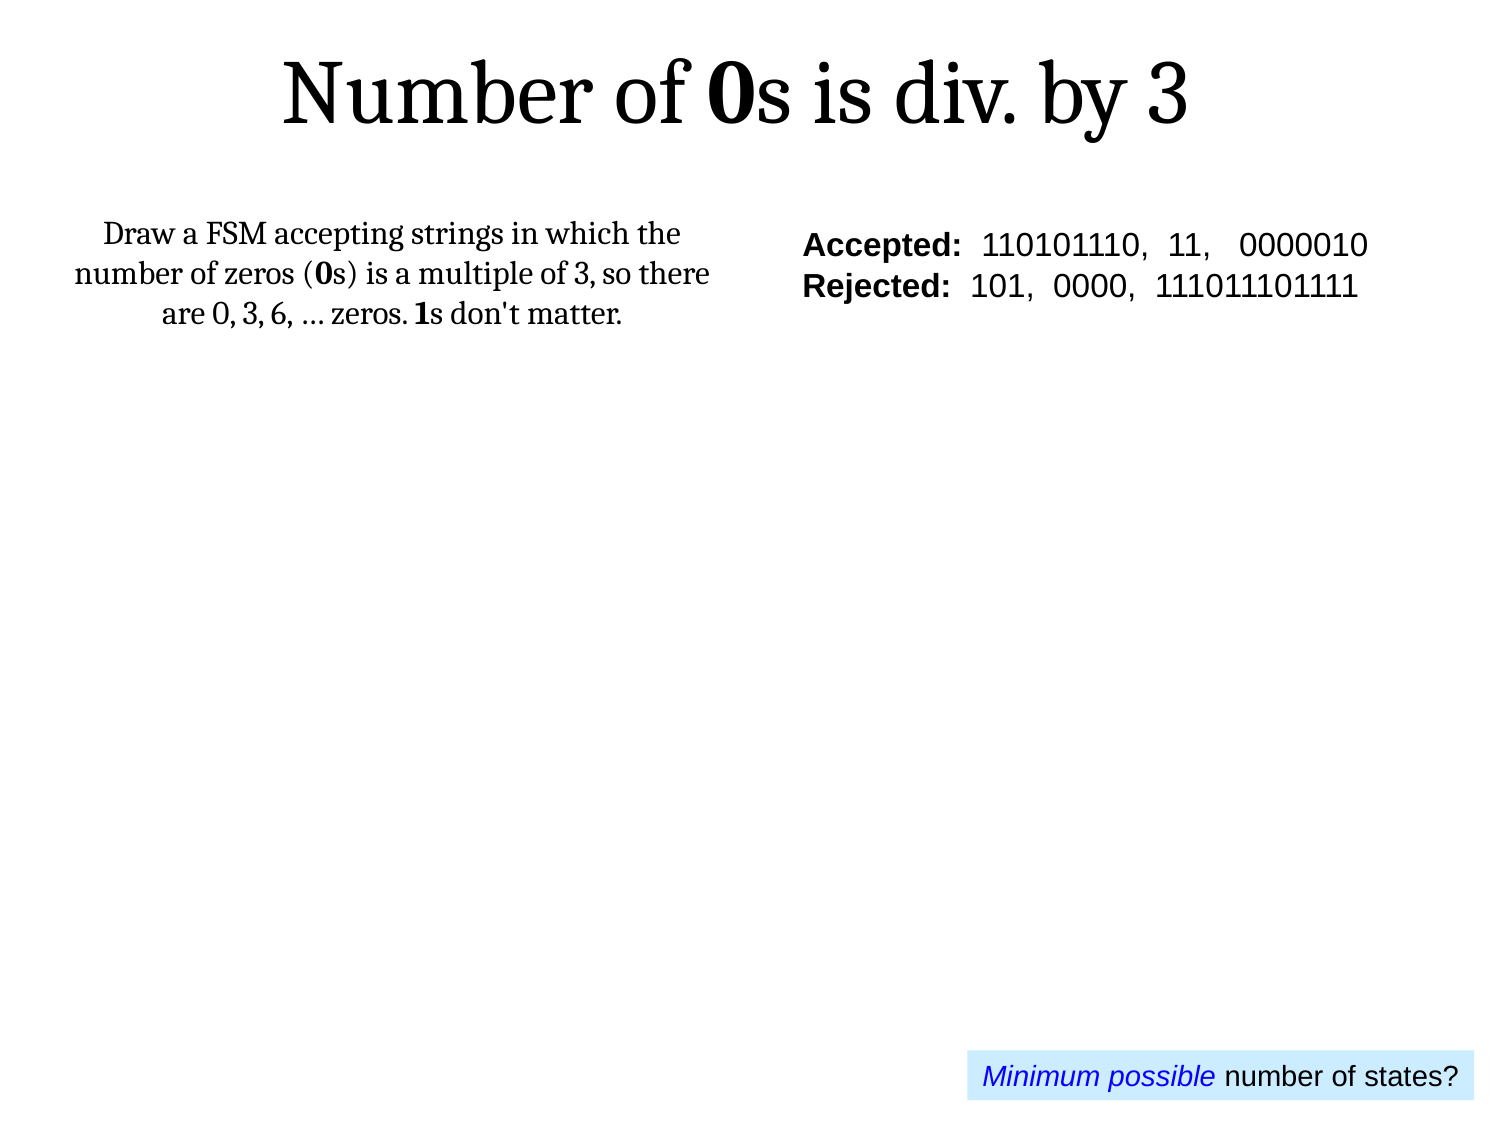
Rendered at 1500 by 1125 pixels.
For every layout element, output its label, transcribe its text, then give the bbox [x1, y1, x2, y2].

text_box Draw a FSM accepting strings in which the number of zeros (0s) is a multiple of 3, so there are 0, 3, 6, … zeros. 1s don't matter. [48, 204, 737, 339]
text_box Accepted: 110101110, 11, 0000010 Rejected: 101, 0000, 111011101111 [787, 230, 1425, 310]
text_box Number of 0s is div. by 3 [77, 24, 1395, 150]
text_box Minimum possible number of states? [967, 1050, 1475, 1101]
